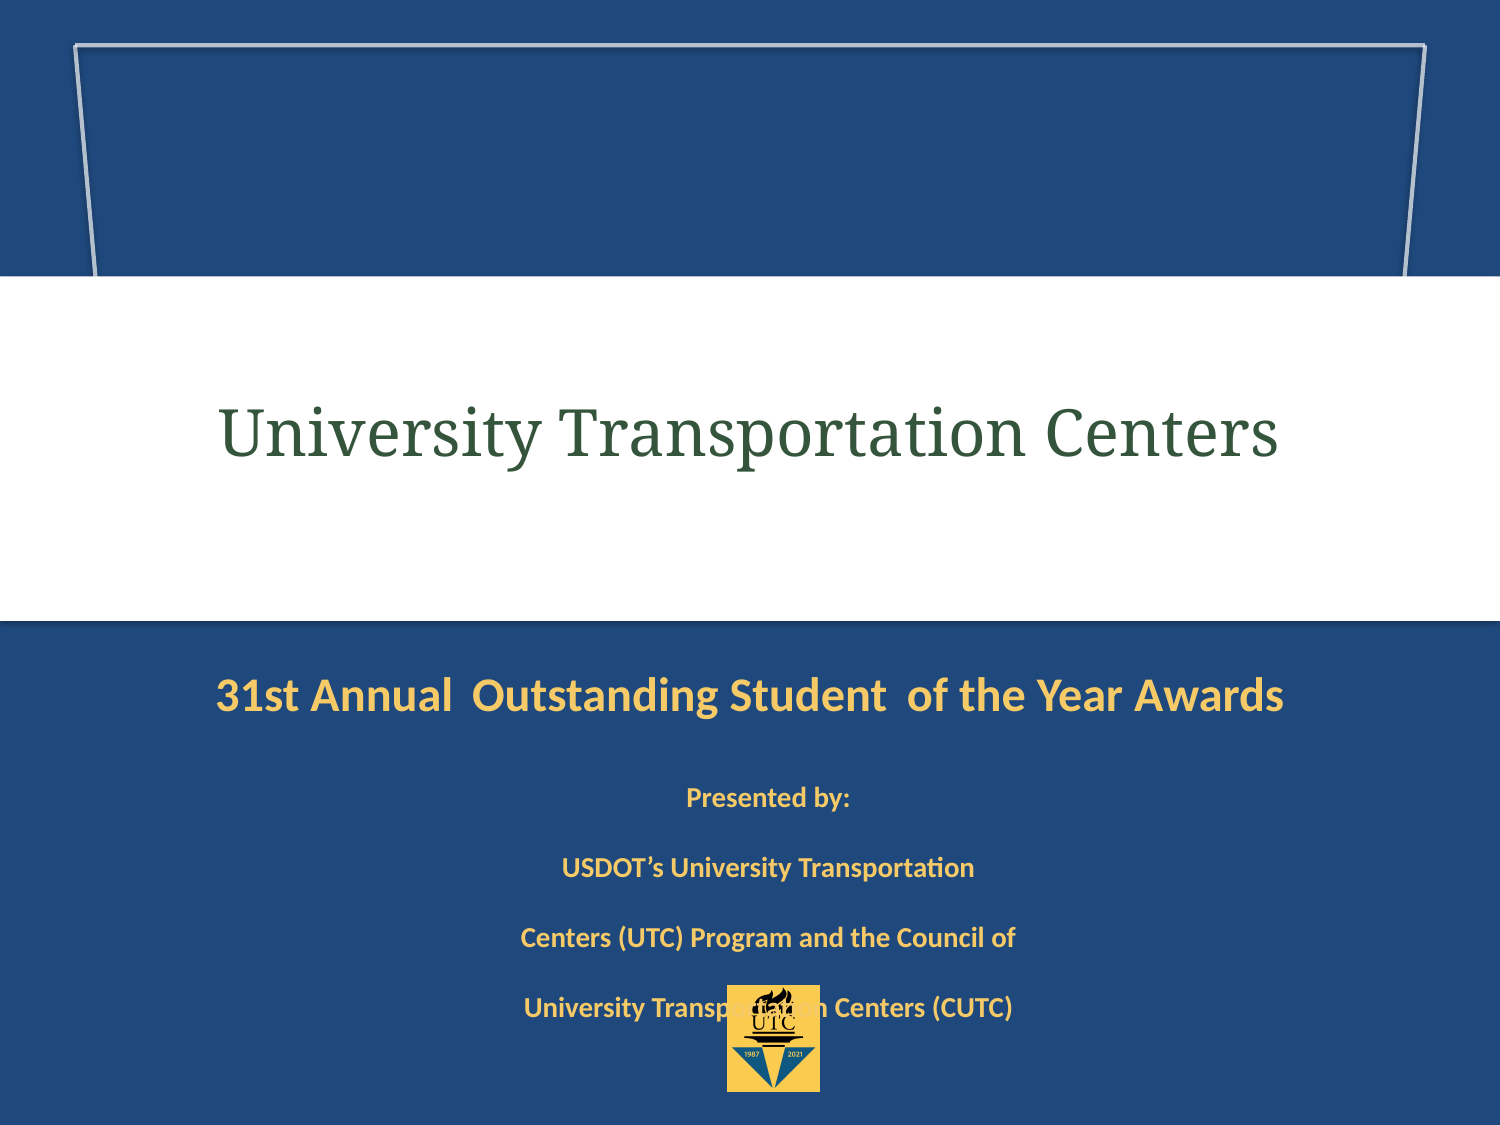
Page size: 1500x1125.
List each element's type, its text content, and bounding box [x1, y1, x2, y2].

picture [727, 985, 820, 1092]
title University Transportation Centers [112, 326, 1388, 568]
text_box [0, 276, 1500, 622]
footer 31st Annual Outstanding Student of the Year Awards [93, 645, 1407, 766]
subtitle Presented by: USDOT’s University Transportation Centers (UTC) Program and the Council of University Transportation Centers (CUTC) [112, 765, 1425, 847]
